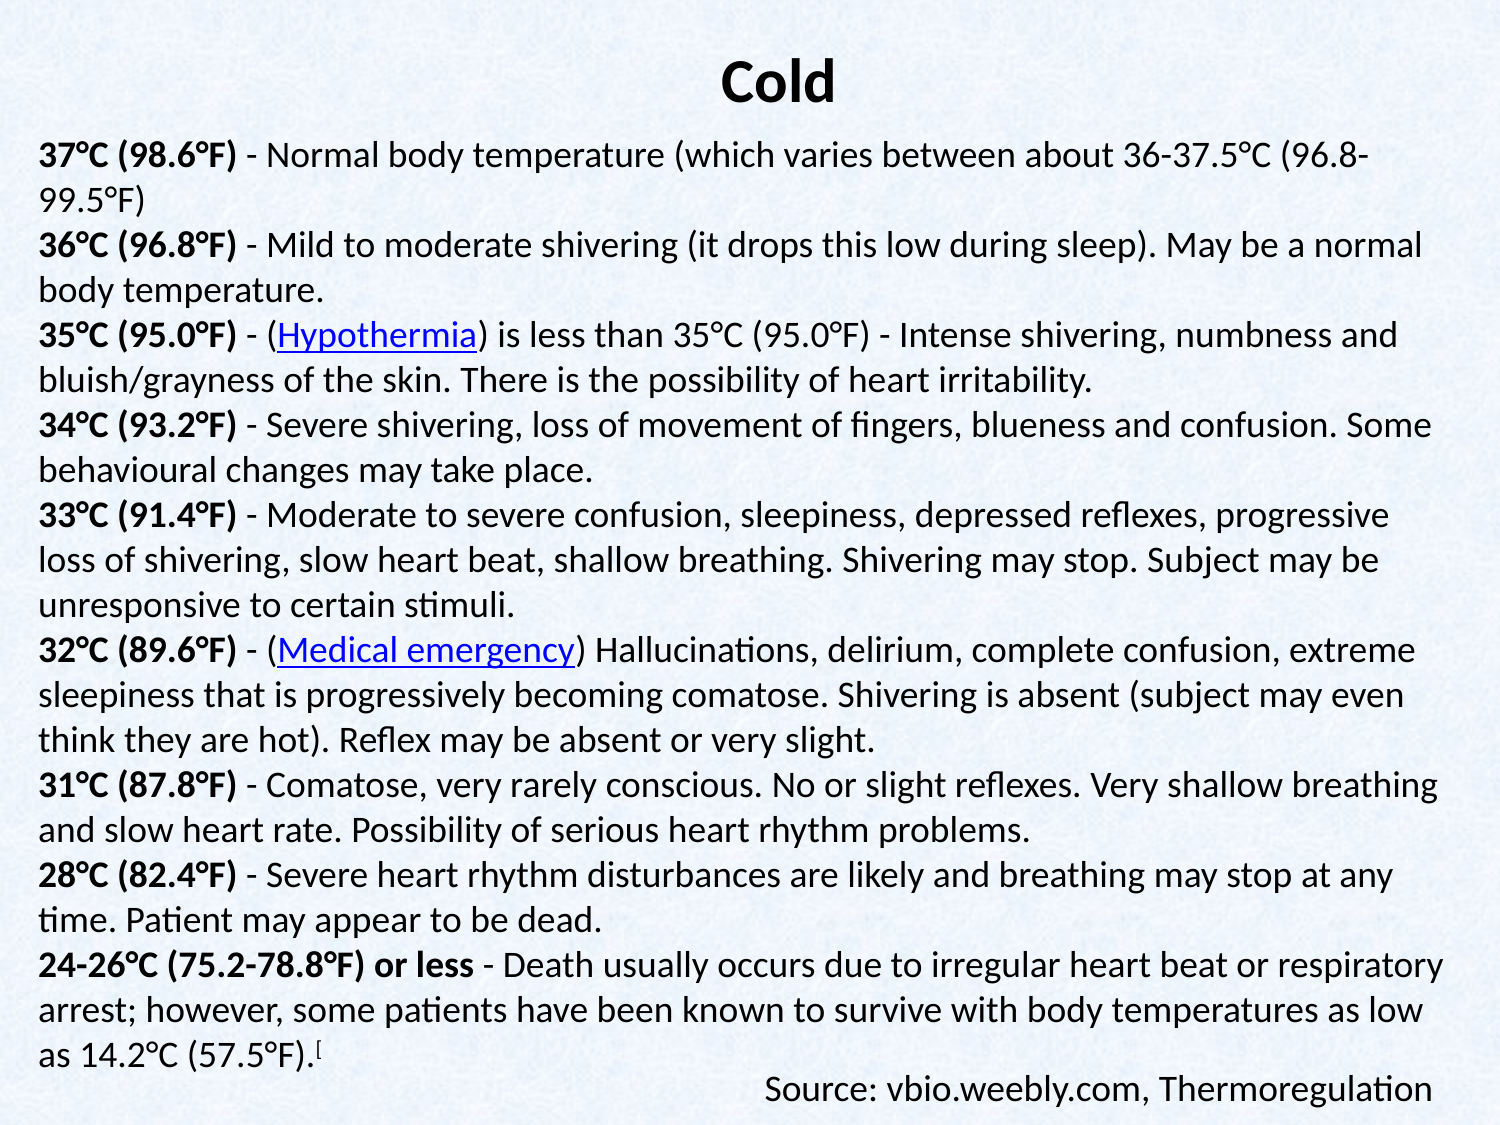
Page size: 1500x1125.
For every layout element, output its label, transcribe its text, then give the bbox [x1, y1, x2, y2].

text_box Cold [707, 32, 852, 122]
text_box 37°C (98.6°F) - Normal body temperature (which varies between about 36-37.5°C (96.8-99.5°F) 36°C (96.8°F) - Mild to moderate shivering (it drops this low during sleep). May be a normal body temperature. 35°C (95.0°F) - (Hypothermia) is less than 35°C (95.0°F) - Intense shivering, numbness and bluish/grayness of the skin. There is the possibility of heart irritability. 34°C (93.2°F) - Severe shivering, loss of movement of fingers, blueness and confusion. Some behavioural changes may take place. 33°C (91.4°F) - Moderate to severe confusion, sleepiness, depressed reflexes, progressive loss of shivering, slow heart beat, shallow breathing. Shivering may stop. Subject may be unresponsive to certain stimuli. 32°C (89.6°F) - (Medical emergency) Hallucinations, delirium, complete confusion, extreme sleepiness that is progressively becoming comatose. Shivering is absent (subject may even think they are hot). Reflex may be absent or very slight. 31°C (87.8°F) - Comatose, very rarely conscious. No or slight reflexes. Very shallow breathing and slow heart rate. Possibility of serious heart rhythm problems. 28°C (82.4°F) - Severe heart rhythm disturbances are likely and breathing may stop at any time. Patient may appear to be dead. 24-26°C (75.2-78.8°F) or less - Death usually occurs due to irregular heart beat or respiratory arrest; however, some patients have been known to survive with body temperatures as low as 14.2°C (57.5°F).[ [23, 123, 1465, 1083]
text_box Source: vbio.weebly.com, Thermoregulation [749, 1056, 1450, 1117]
